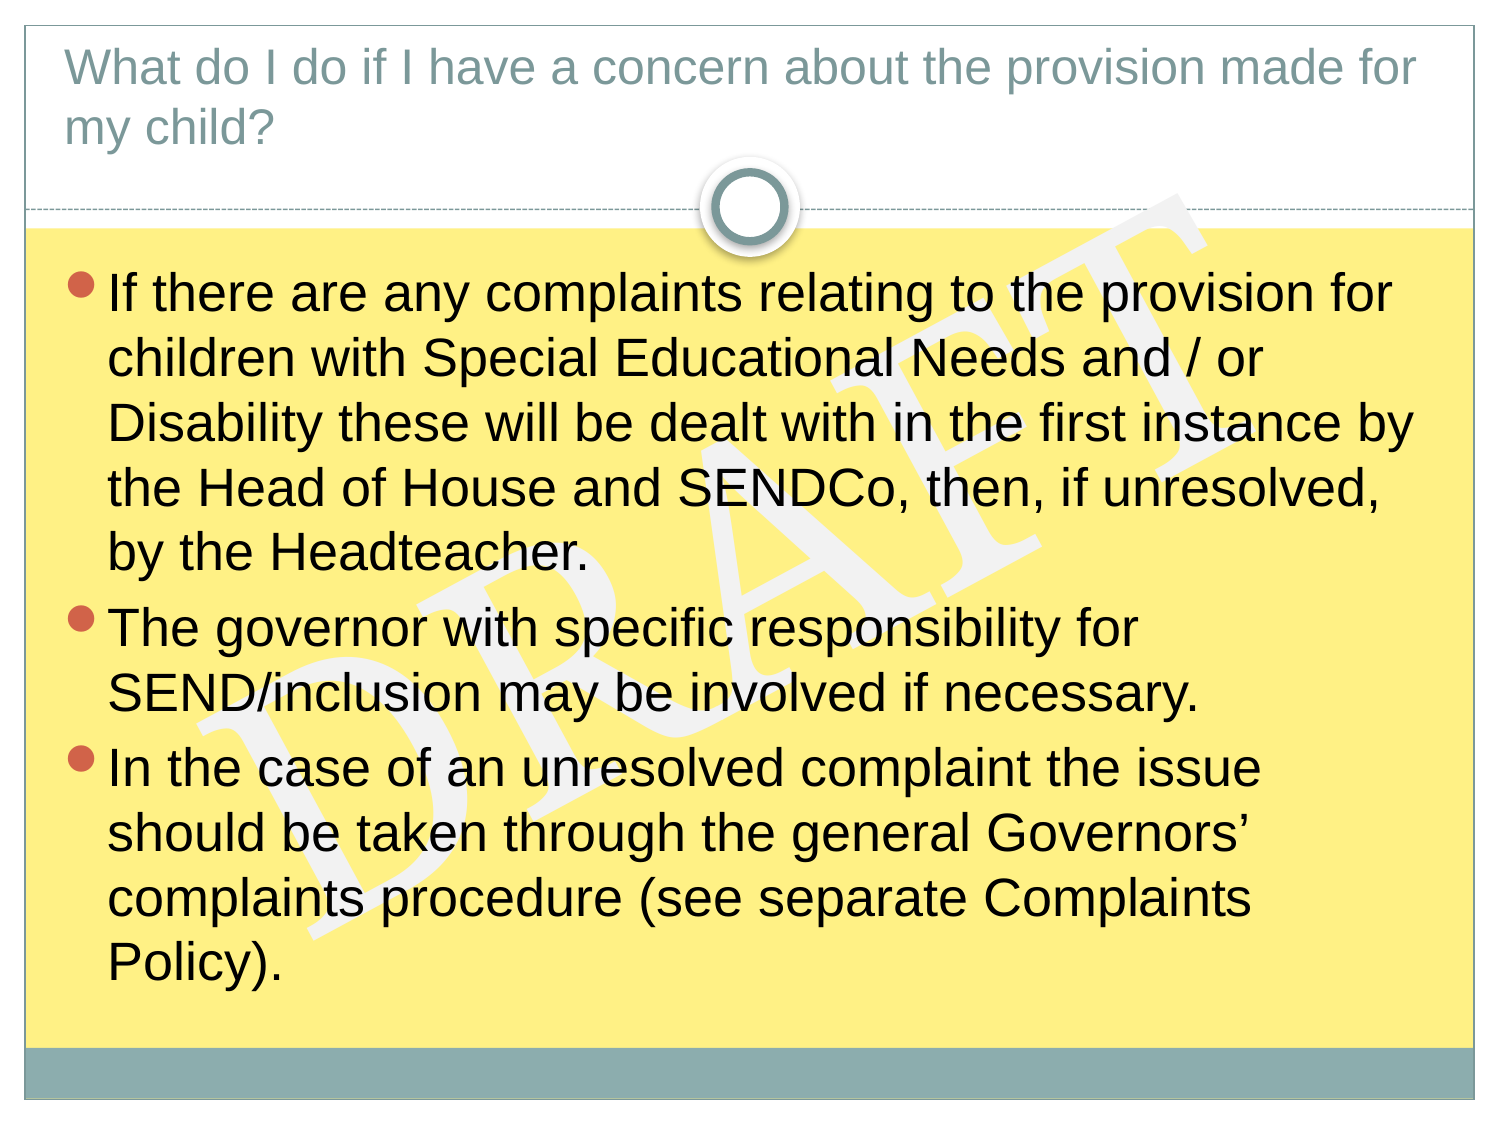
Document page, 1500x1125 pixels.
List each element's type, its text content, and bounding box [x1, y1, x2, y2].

title What do I do if I have a concern about the provision made for my child? [49, 37, 1450, 162]
list If there are any complaints relating to the provision for children with Special Educational Needs and / or Disability these will be dealt with in the first instance by the Head of House and SENDCo, then, if unresolved, by the Headteacher. The governor with specific responsibility for SEND/inclusion may be involved if necessary. In the case of an unresolved complaint the issue should be taken through the general Governors’ complaints procedure (see separate Complaints Policy). [49, 250, 1445, 1001]
